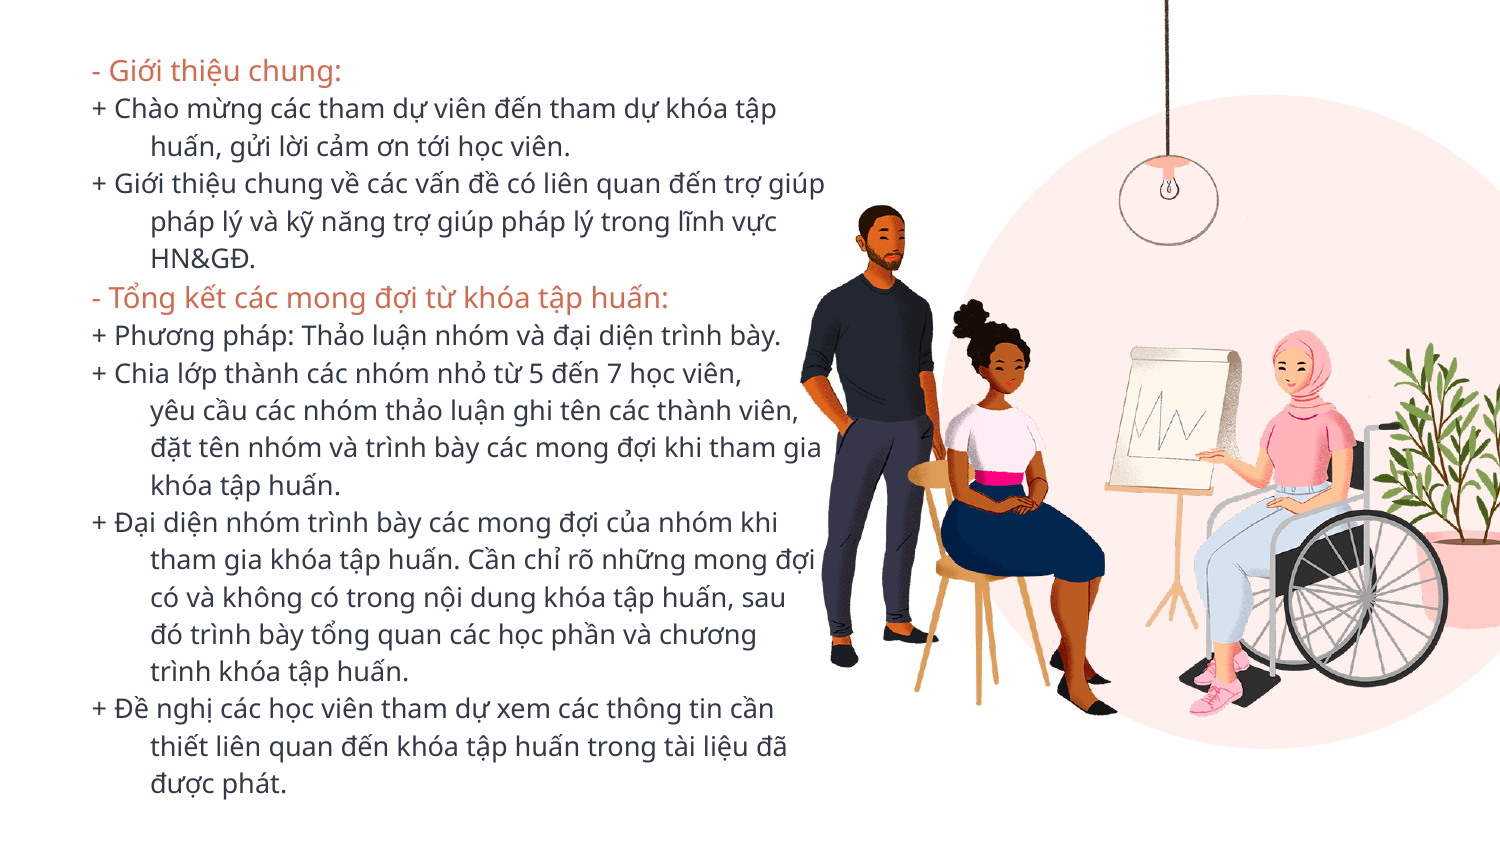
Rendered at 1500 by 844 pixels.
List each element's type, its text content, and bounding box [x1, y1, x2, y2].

picture [799, 0, 1500, 717]
subtitle - Giới thiệu chung: + Chào mừng các tham dự viên đến tham dự khóa tập huấn, gửi lời cảm ơn tới học viên. + Giới thiệu chung về các vấn đề có liên quan đến trợ giúp pháp lý và kỹ năng trợ giúp pháp lý trong lĩnh vực HN&GĐ. - Tổng kết các mong đợi từ khóa tập huấn: + Phương pháp: Thảo luận nhóm và đại diện trình bày. + Chia lớp thành các nhóm nhỏ từ 5 đến 7 học viên, yêu cầu các nhóm thảo luận ghi tên các thành viên, đặt tên nhóm và trình bày các mong đợi khi tham gia khóa tập huấn. + Đại diện nhóm trình bày các mong đợi của nhóm khi tham gia khóa tập huấn. Cần chỉ rõ những mong đợi có và không có trong nội dung khóa tập huấn, sau đó trình bày tổng quan các học phần và chương trình khóa tập huấn. + Đề nghị các học viên tham dự xem các thông tin cần thiết liên quan đến khóa tập huấn trong tài liệu đã được phát. [75, 46, 825, 489]
